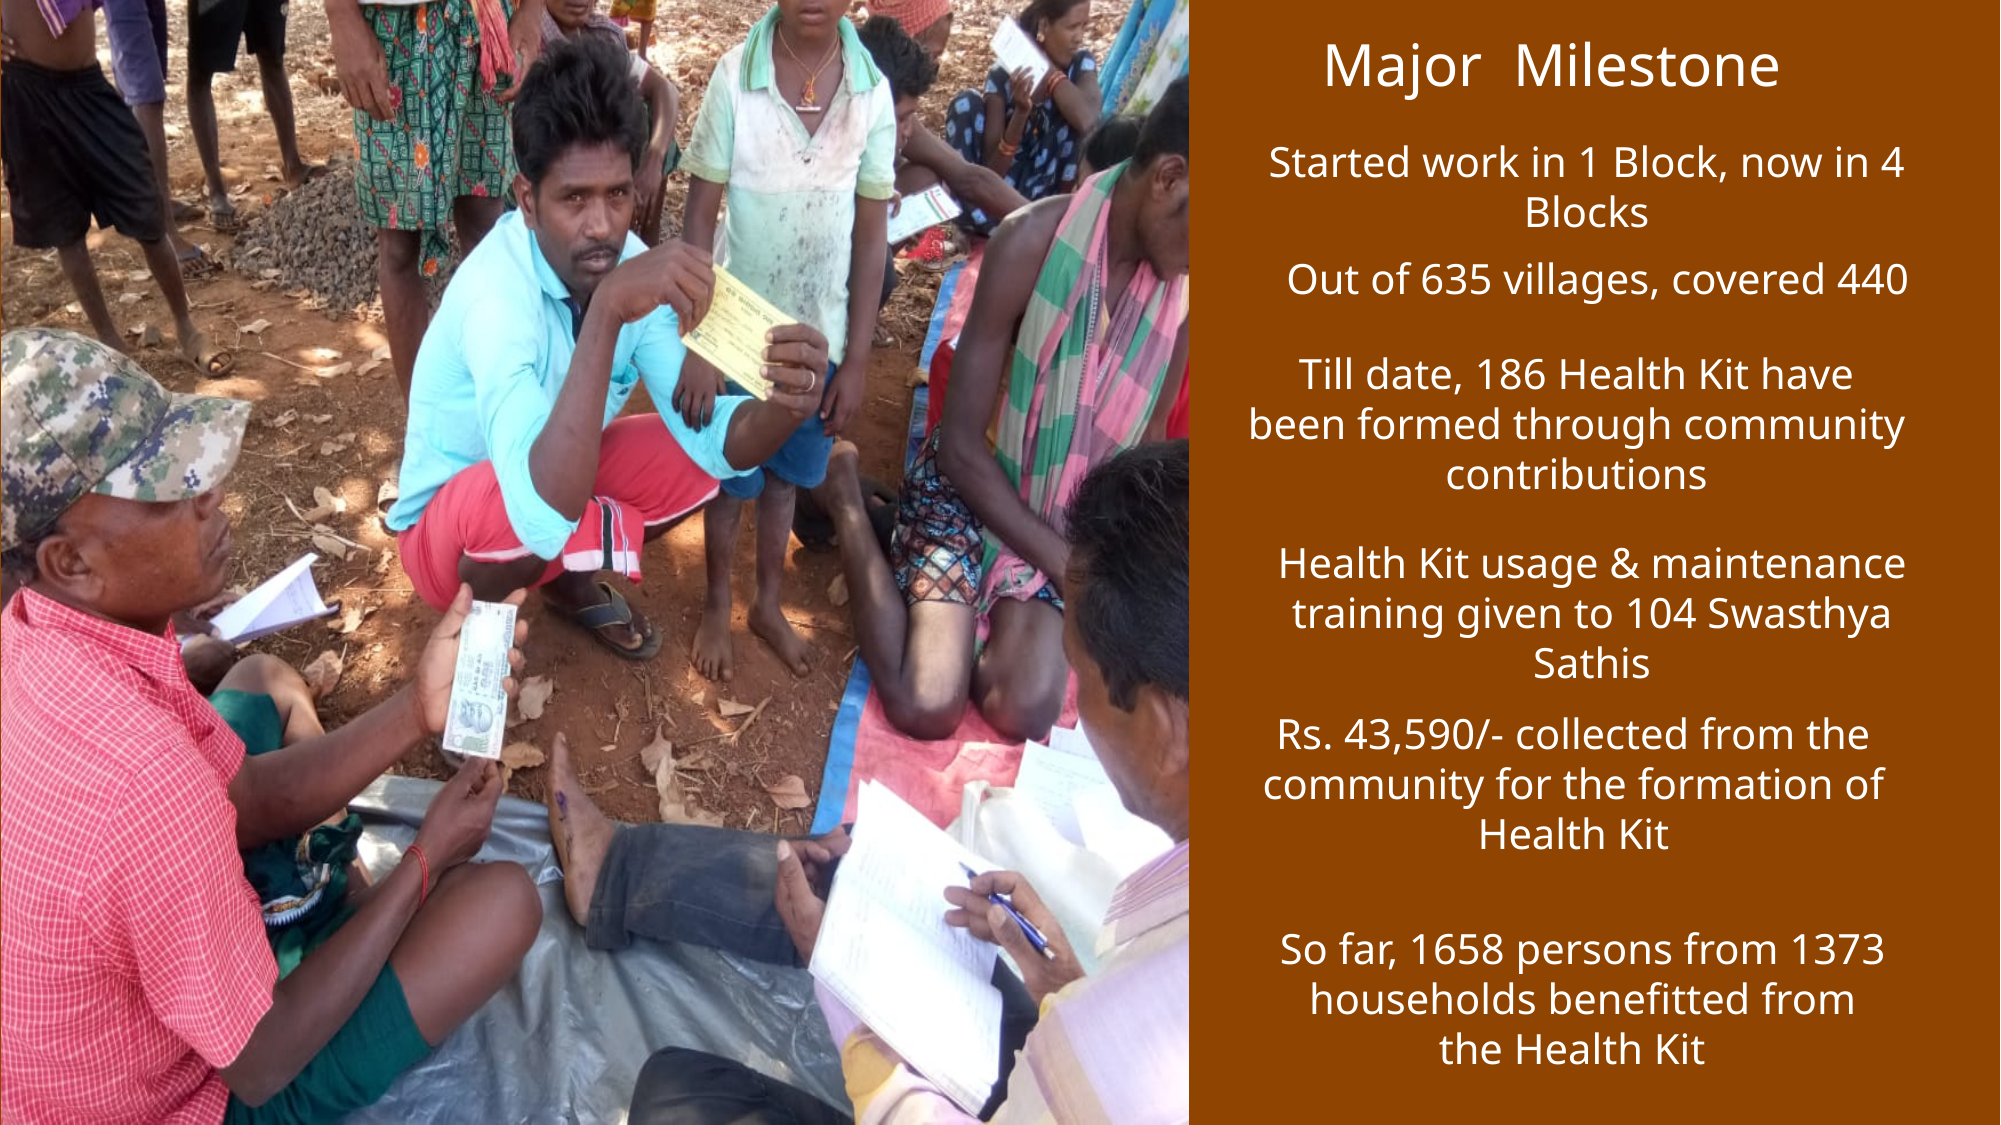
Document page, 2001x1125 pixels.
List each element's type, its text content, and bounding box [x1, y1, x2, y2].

text_box Major Milestone [1307, 20, 1885, 128]
picture [1, 0, 1190, 1125]
text_box Till date, 186 Health Kit have been formed through community contributions [1231, 340, 1922, 506]
text_box Health Kit usage & maintenance training given to 104 Swasthya Sathis [1260, 529, 1924, 695]
text_box Rs. 43,590/- collected from the community for the formation of Health Kit [1242, 699, 1905, 865]
text_box Started work in 1 Block, now in 4 Blocks [1231, 128, 1943, 244]
text_box Out of 635 villages, covered 440 [1242, 245, 1954, 311]
text_box So far, 1658 persons from 1373 households benefitted from the Health Kit [1260, 915, 1905, 1081]
